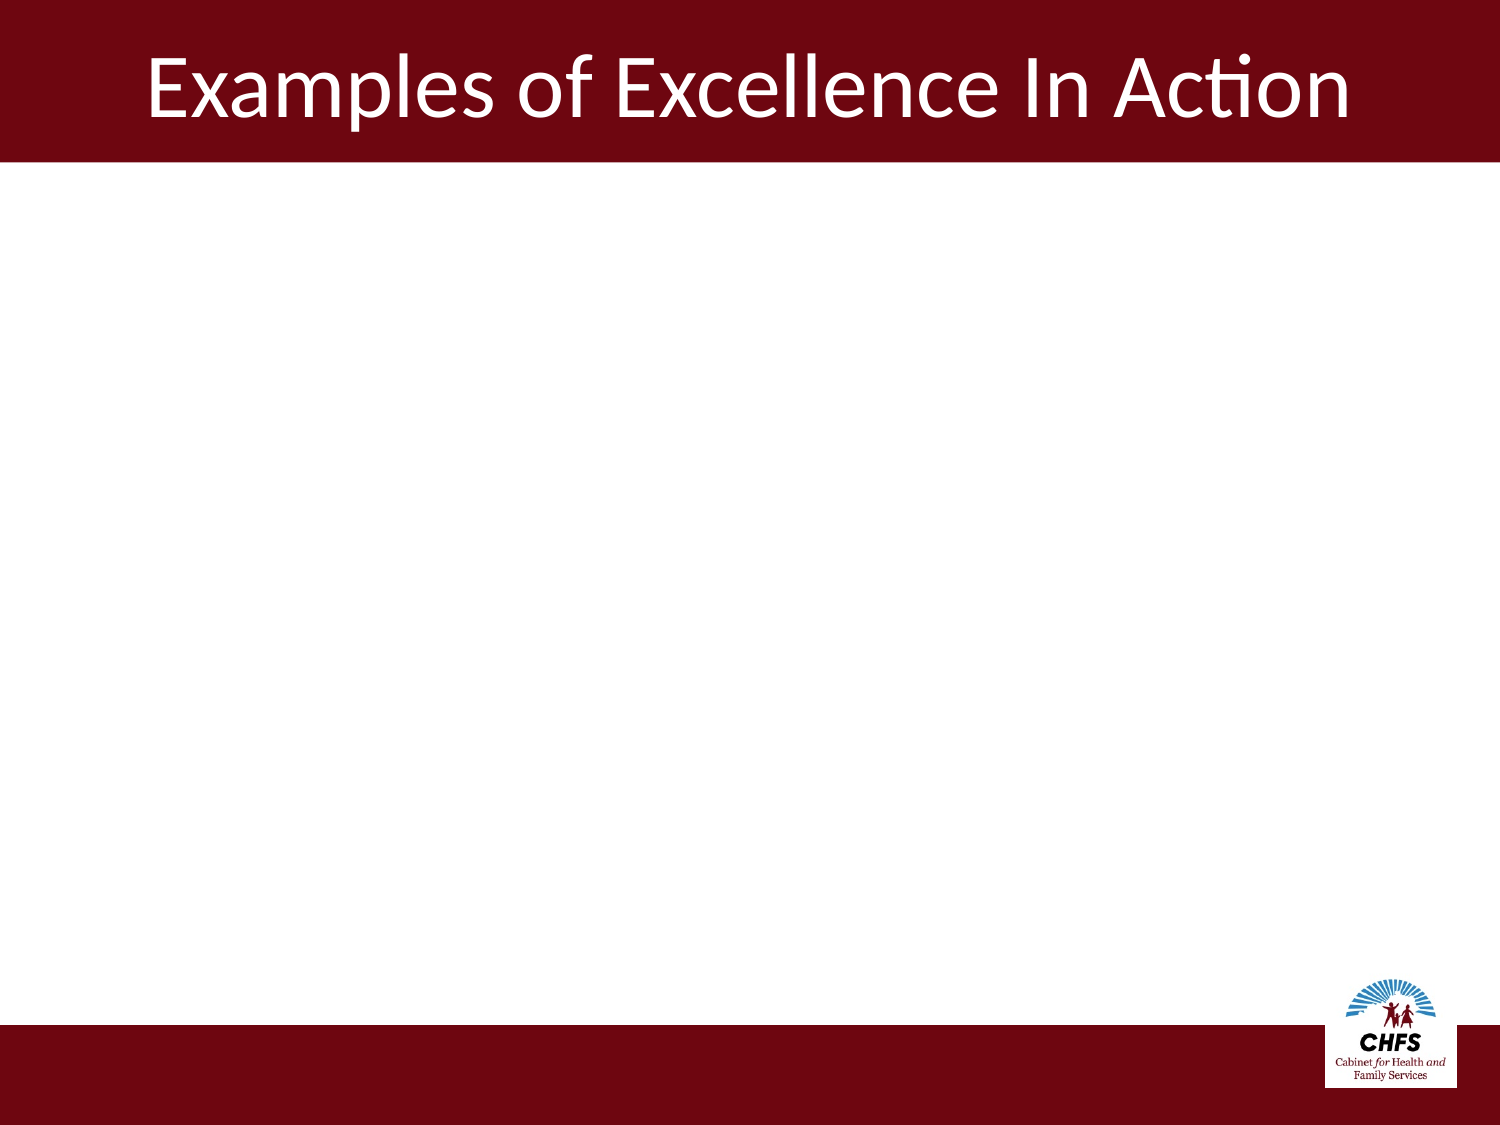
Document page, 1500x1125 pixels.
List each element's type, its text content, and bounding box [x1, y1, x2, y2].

picture [1325, 962, 1457, 1088]
title Examples of Excellence In Action [75, 0, 1425, 175]
